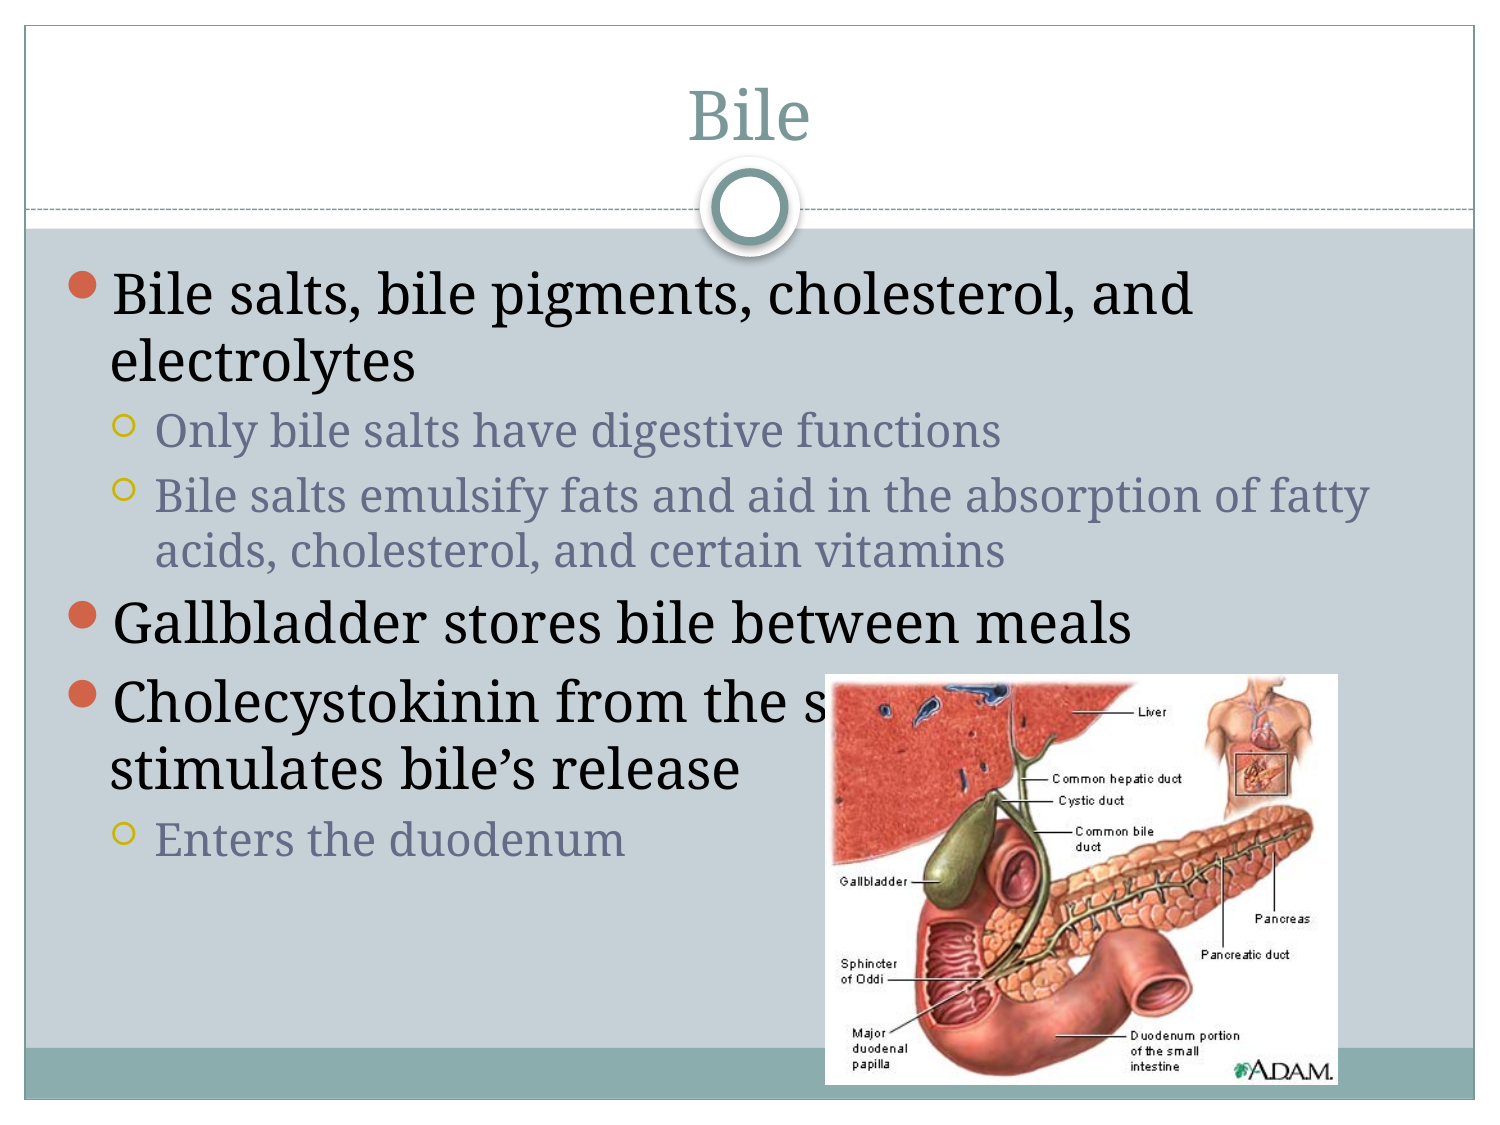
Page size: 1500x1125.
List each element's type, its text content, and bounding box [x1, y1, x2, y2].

title Bile [49, 37, 1450, 163]
picture [824, 674, 1338, 1086]
list Bile salts, bile pigments, cholesterol, and electrolytes Only bile salts have digestive functions Bile salts emulsify fats and aid in the absorption of fatty acids, cholesterol, and certain vitamins Gallbladder stores bile between meals Cholecystokinin from the small intestine stimulates bile’s release Enters the duodenum [49, 250, 1445, 1001]
